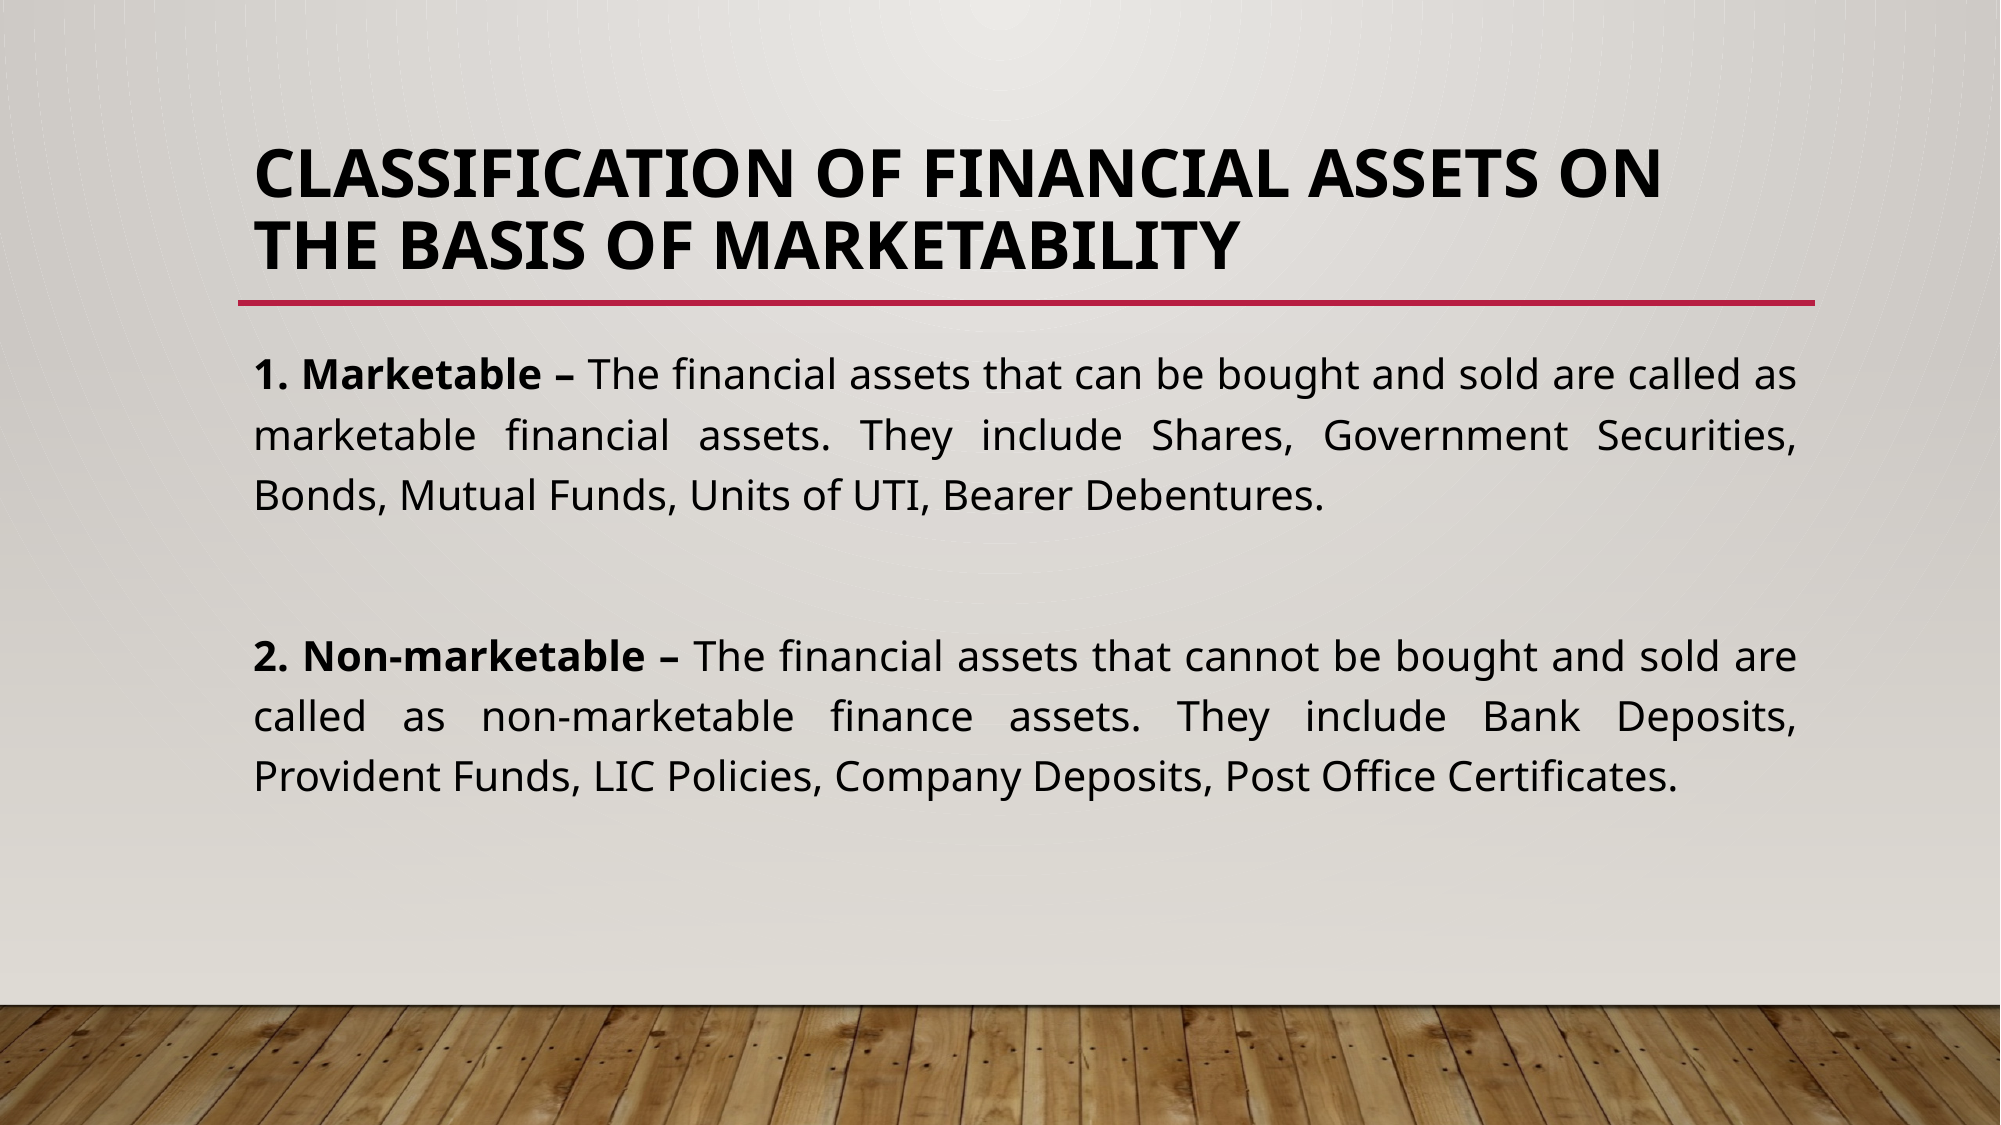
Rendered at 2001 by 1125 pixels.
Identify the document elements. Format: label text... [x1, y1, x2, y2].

picture [0, 1005, 2000, 1125]
title Classification of Financial Assets on the basis of marketability [238, 131, 1814, 305]
list 1. Marketable – The financial assets that can be bought and sold are called as marketable financial assets. They include Shares, Government Securities, Bonds, Mutual Funds, Units of UTI, Bearer Debentures. 2. Non-marketable – The financial assets that cannot be bought and sold are called as non-marketable finance assets. They include Bank Deposits, Provident Funds, LIC Policies, Company Deposits, Post Office Certificates. [238, 330, 1814, 897]
